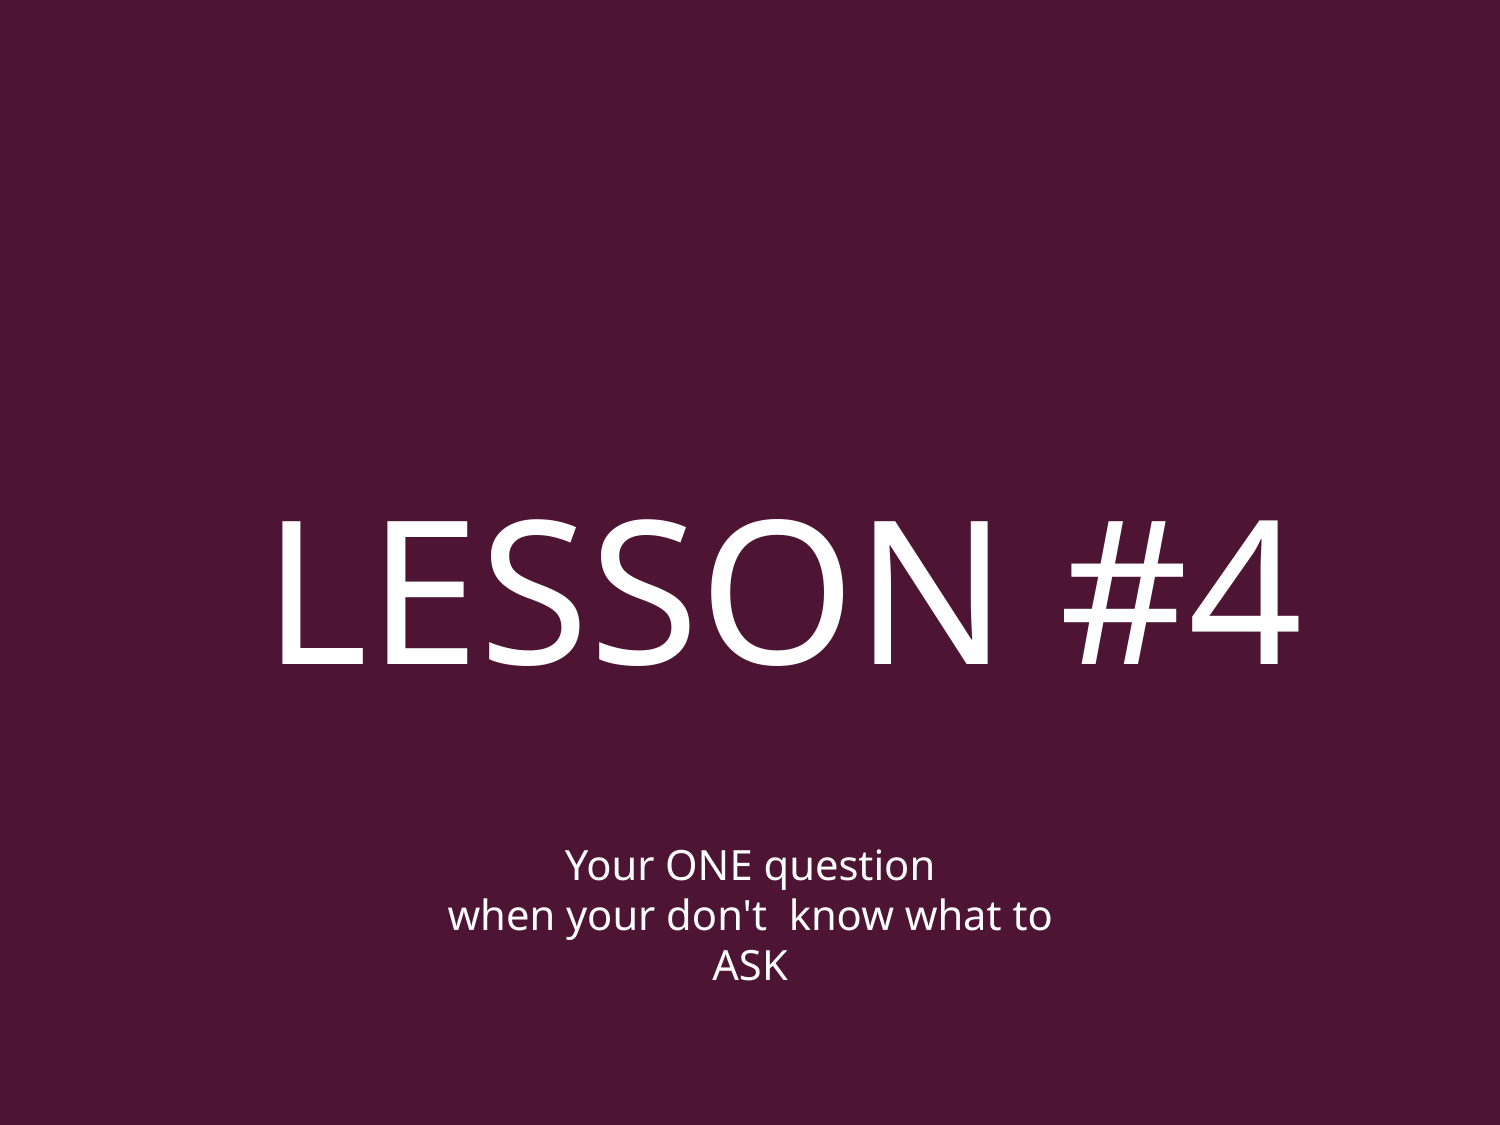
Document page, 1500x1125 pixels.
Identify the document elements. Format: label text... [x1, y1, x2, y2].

text_box Your ONE question when your don't know what to ASK [432, 831, 1068, 997]
text_box LESSON #4 [0, 0, 1500, 1125]
